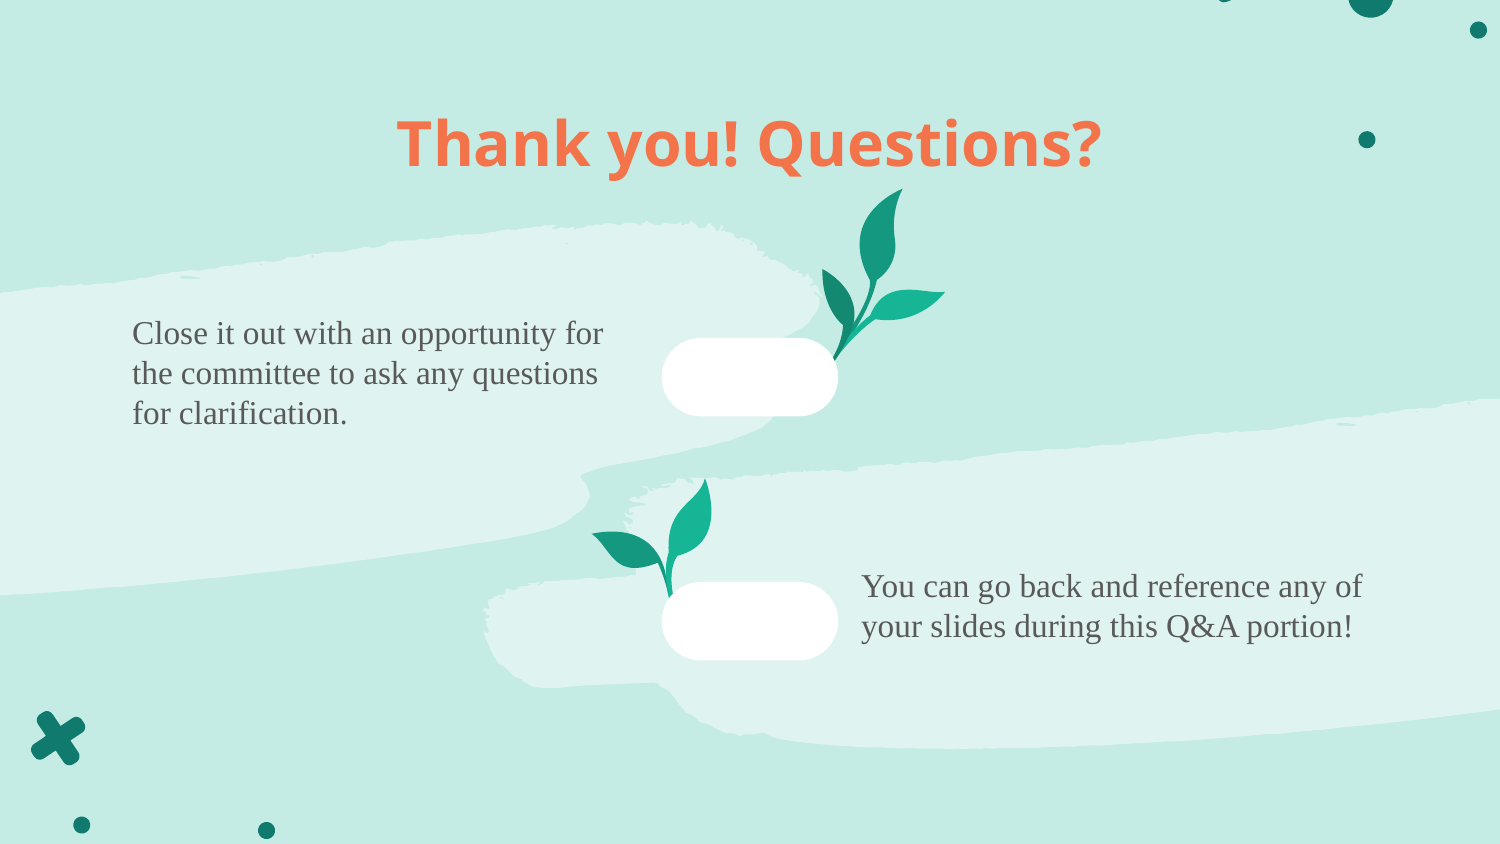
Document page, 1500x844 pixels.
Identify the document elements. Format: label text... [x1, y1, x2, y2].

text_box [805, 188, 946, 395]
title Thank you! Questions? [116, 88, 1383, 167]
list Close it out with an opportunity for the committee to ask any questions for clarification. [116, 296, 654, 453]
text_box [653, 564, 847, 661]
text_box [653, 320, 847, 417]
list You can go back and reference any of your slides during this Q&A portion! [846, 548, 1383, 705]
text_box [591, 477, 732, 635]
